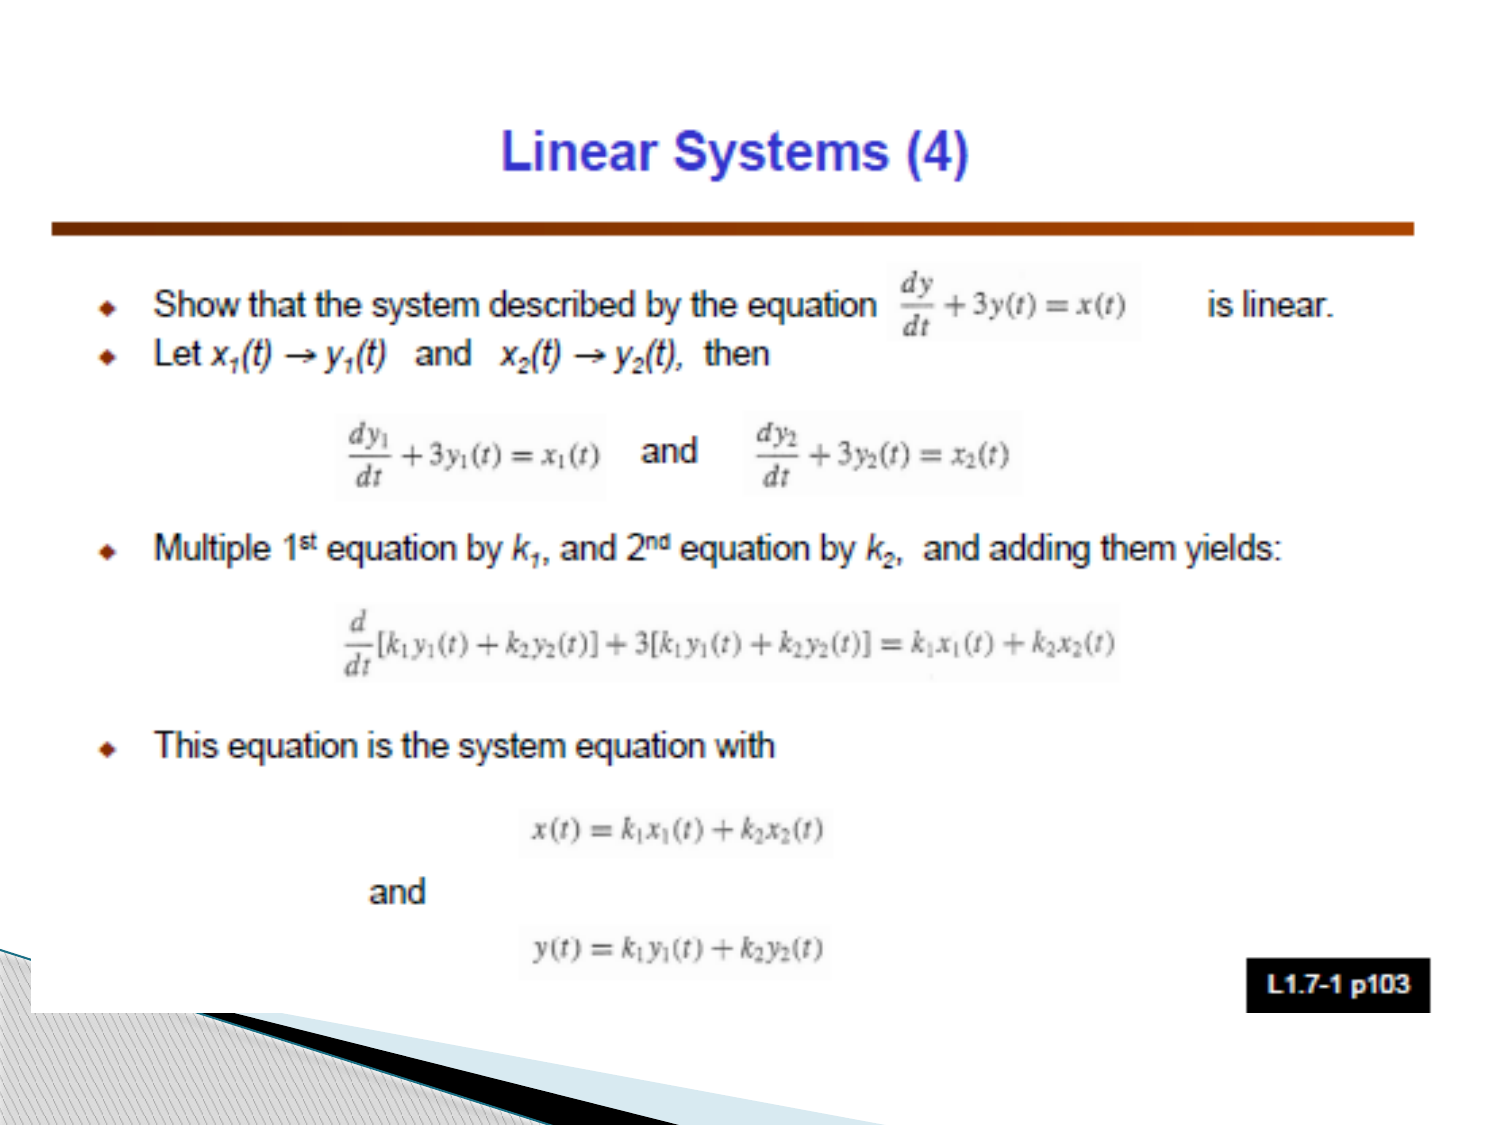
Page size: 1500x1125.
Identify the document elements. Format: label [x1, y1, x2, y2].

picture [30, 112, 1470, 1013]
